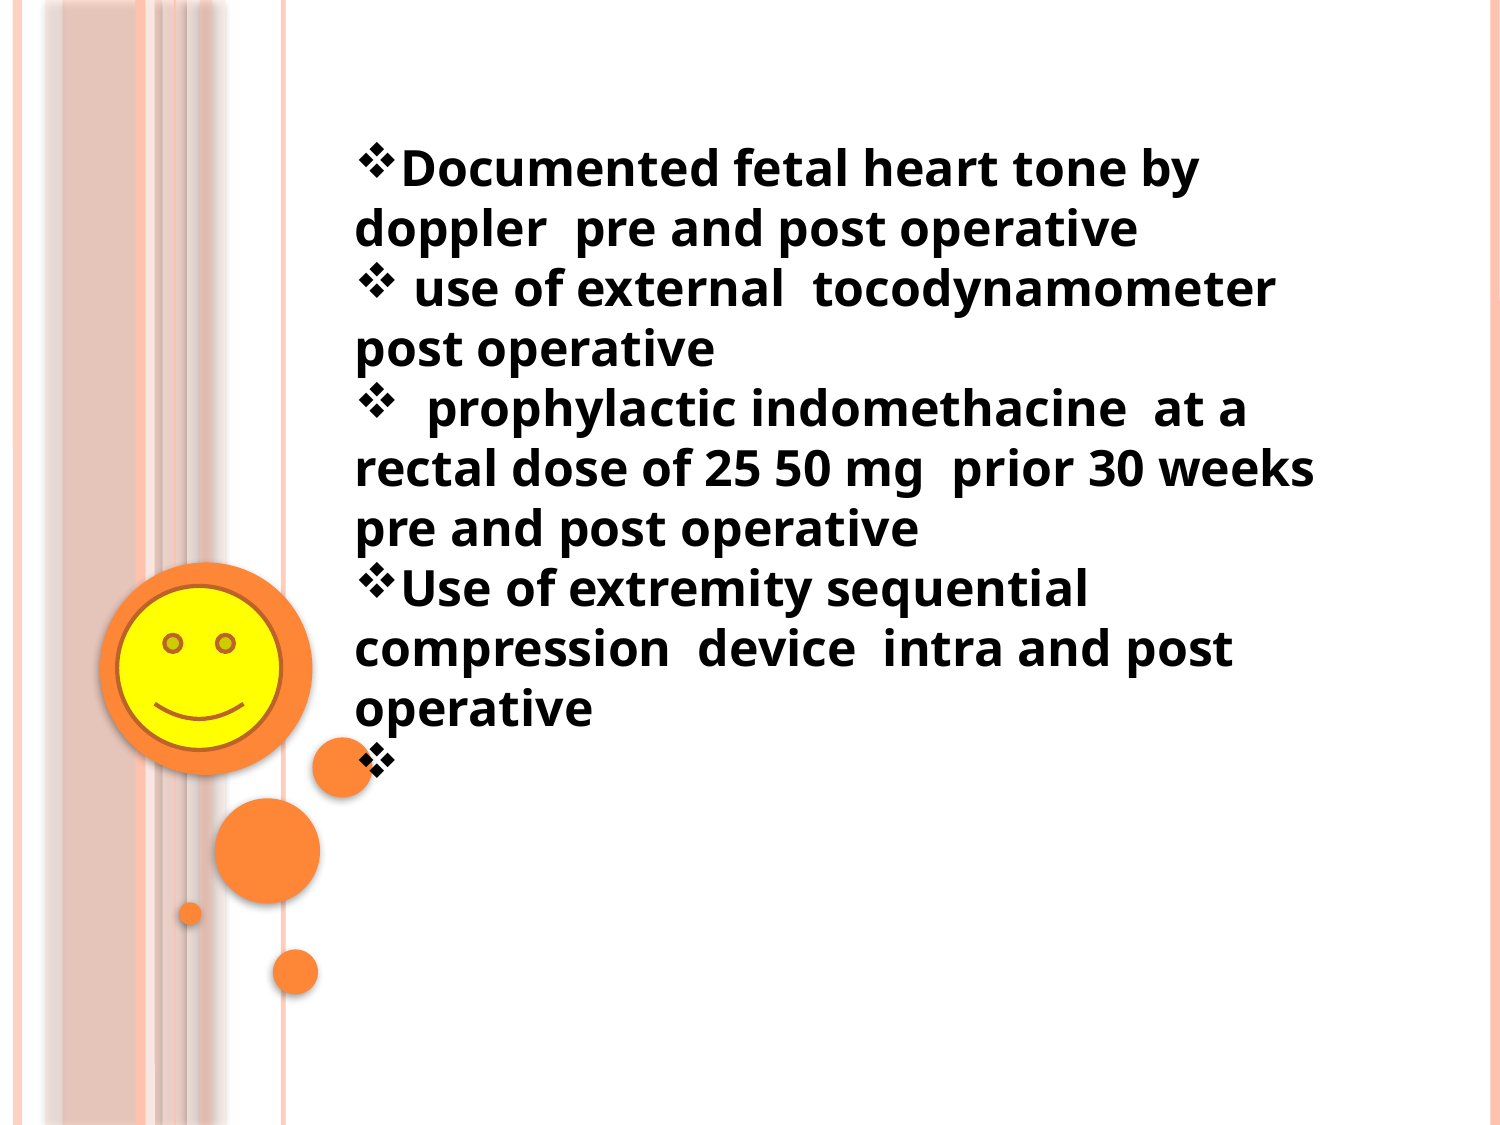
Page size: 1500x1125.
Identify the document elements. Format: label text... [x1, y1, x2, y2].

text_box [115, 583, 284, 753]
text_box Documented fetal heart tone by doppler pre and post operative use of external tocodynamometer post operative prophylactic indomethacine at a rectal dose of 25 50 mg prior 30 weeks pre and post operative Use of extremity sequential compression device intra and post operative [339, 128, 1372, 804]
